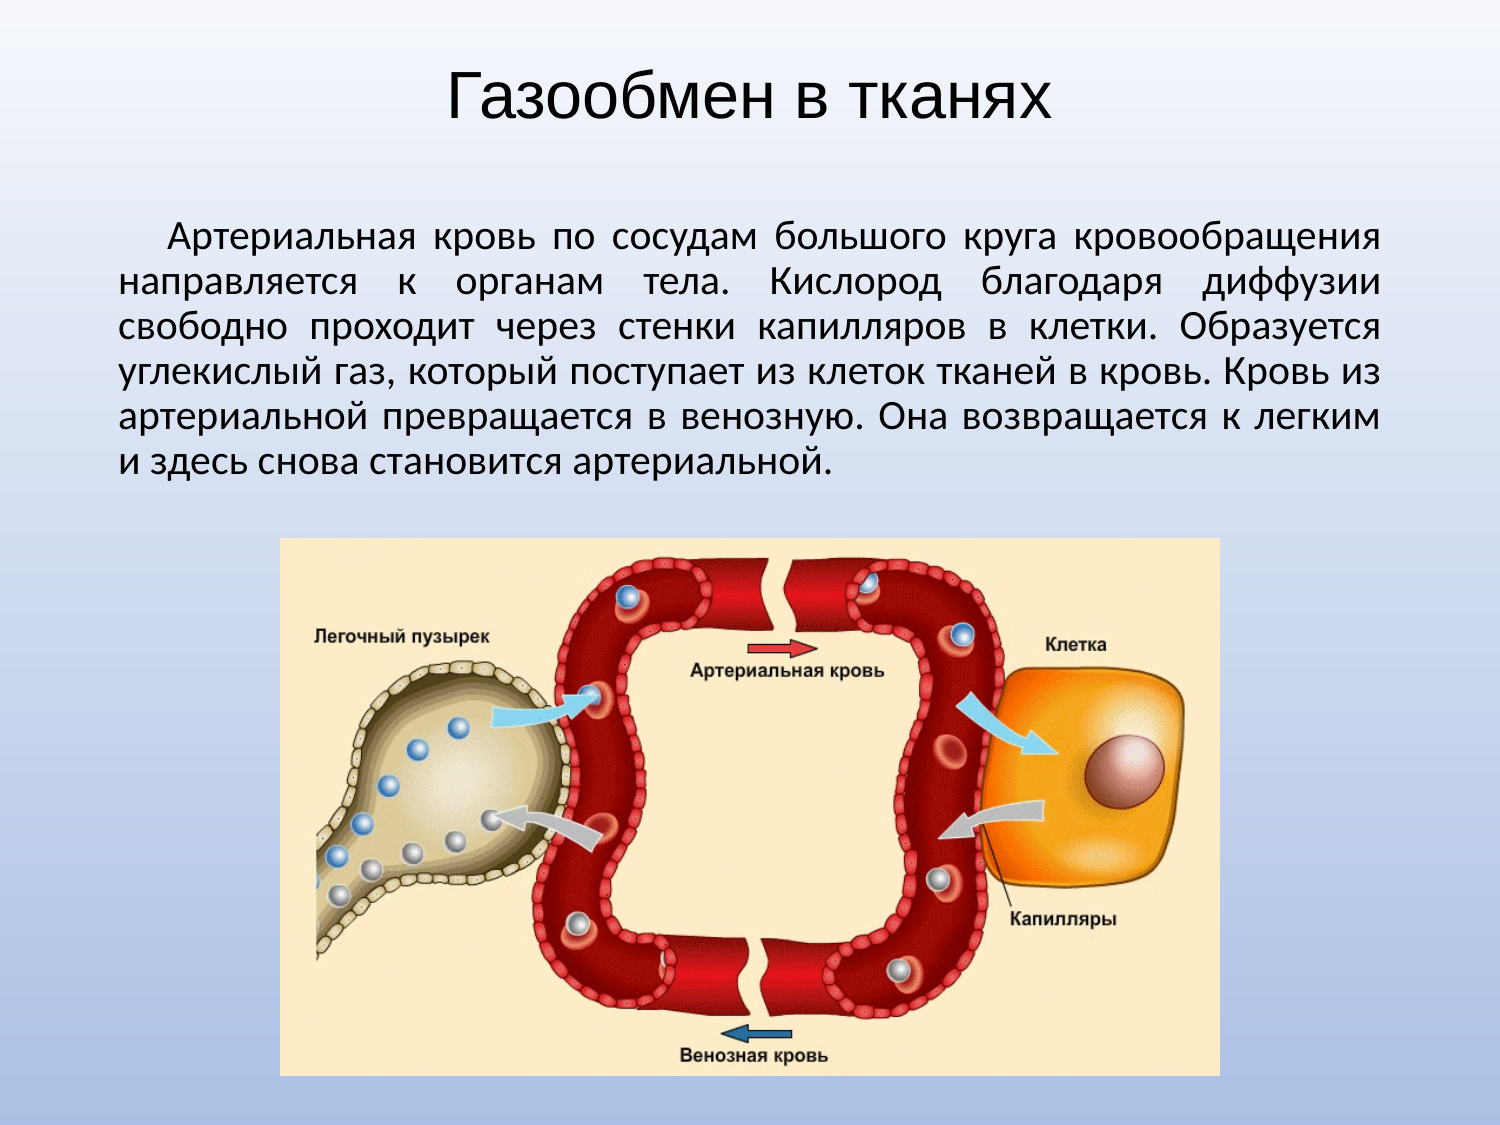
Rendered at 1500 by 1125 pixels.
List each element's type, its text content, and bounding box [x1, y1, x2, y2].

picture [280, 538, 1220, 1076]
list Артериальная кровь по сосудам большого круга кровообращения направляется к органам тела. Кислород благодаря диффузии свободно проходит через стенки капилляров в клетки. Образуется углекислый газ, который поступает из клеток тканей в кровь. Кровь из артериальной превращается в венозную. Она возвращается к легким и здесь снова становится артериальной. [103, 205, 1397, 920]
title Газообмен в тканях [103, 0, 1397, 205]
